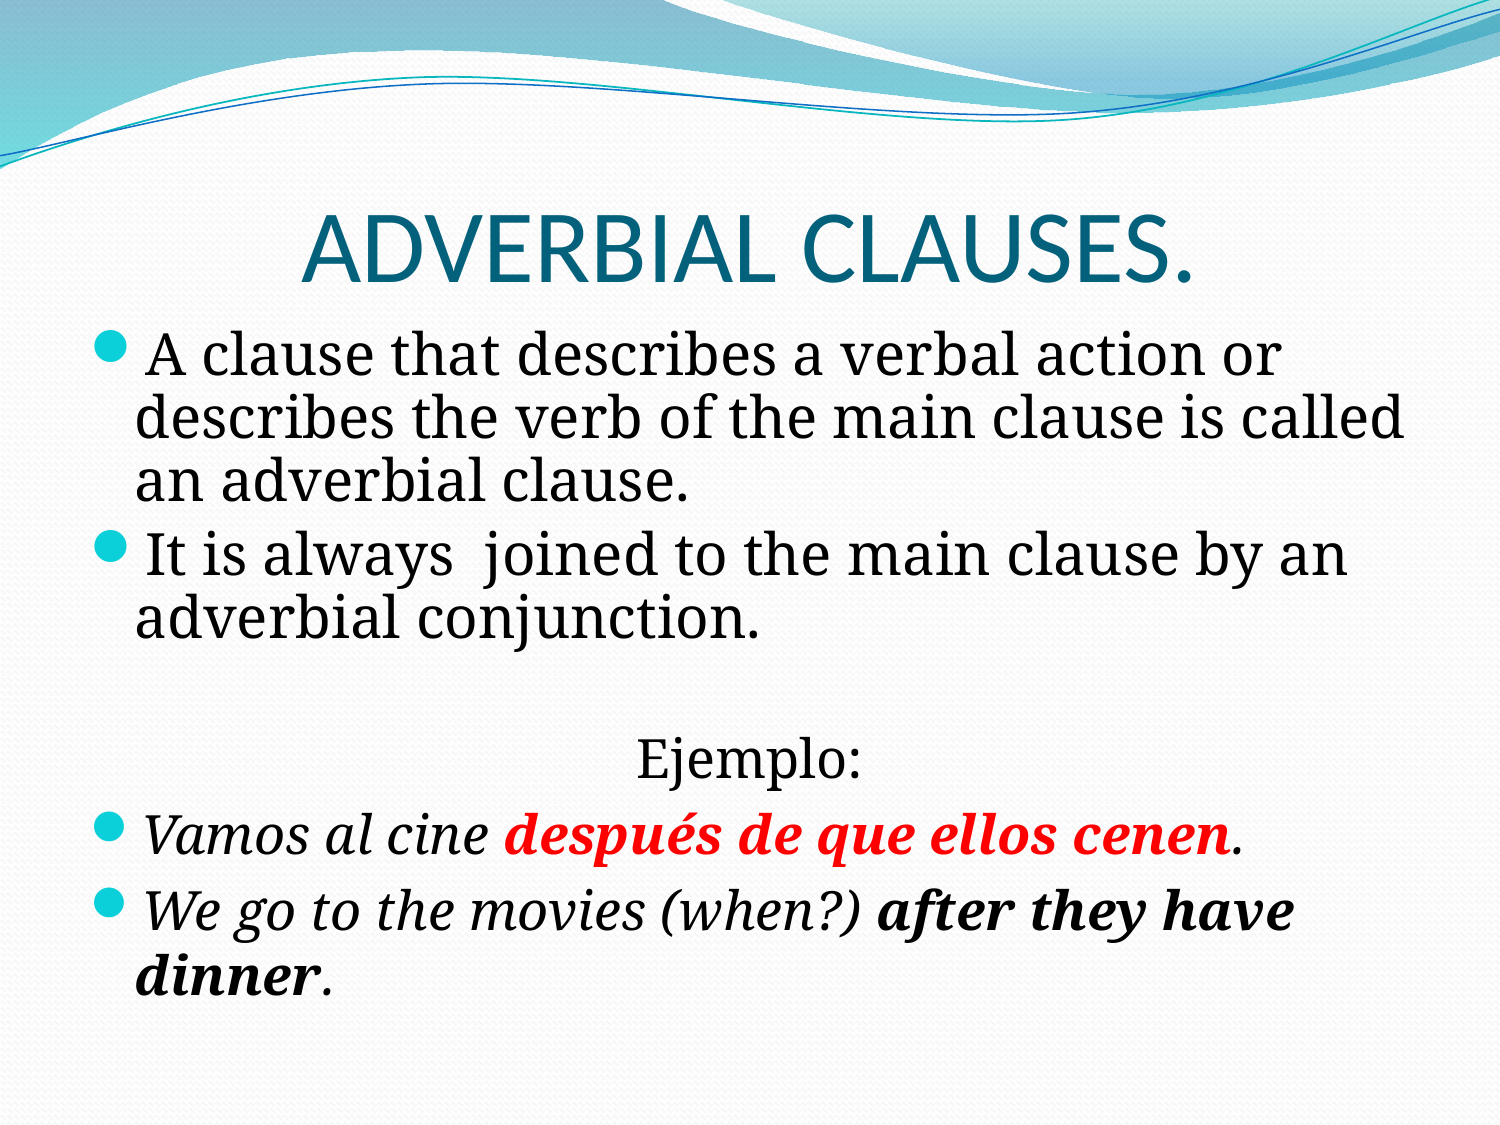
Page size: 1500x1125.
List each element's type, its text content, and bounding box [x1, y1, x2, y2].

title ADVERBIAL CLAUSES. [75, 115, 1425, 303]
list A clause that describes a verbal action or describes the verb of the main clause is called an adverbial clause. It is always joined to the main clause by an adverbial conjunction. Ejemplo: Vamos al cine después de que ellos cenen. We go to the movies (when?) after they have dinner. [75, 317, 1425, 1038]
